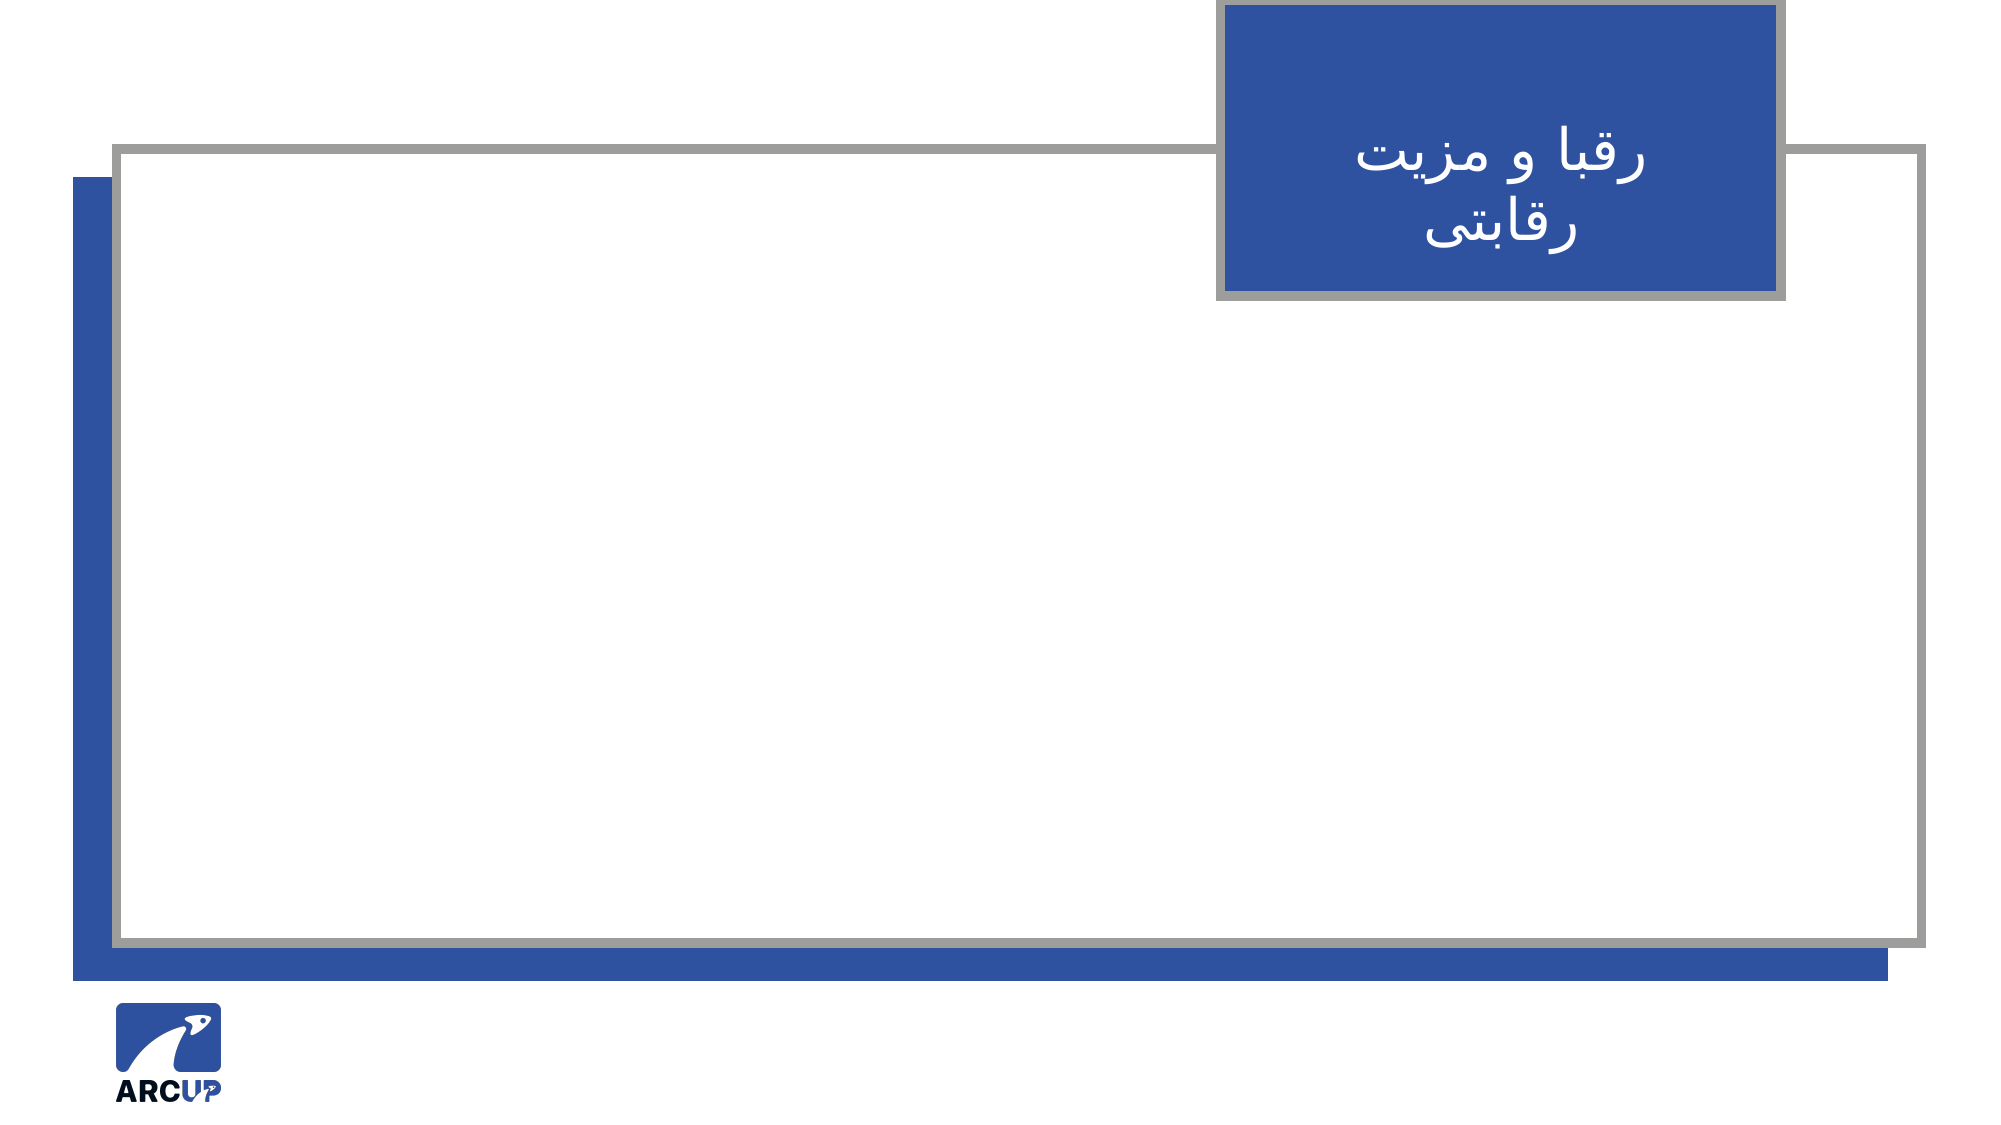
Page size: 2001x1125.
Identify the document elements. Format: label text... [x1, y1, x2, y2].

text_box [1220, 0, 1782, 148]
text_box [78, 148, 1922, 977]
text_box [116, 1003, 221, 1102]
text_box رقبا و مزیت رقابتی [1260, 105, 1742, 148]
